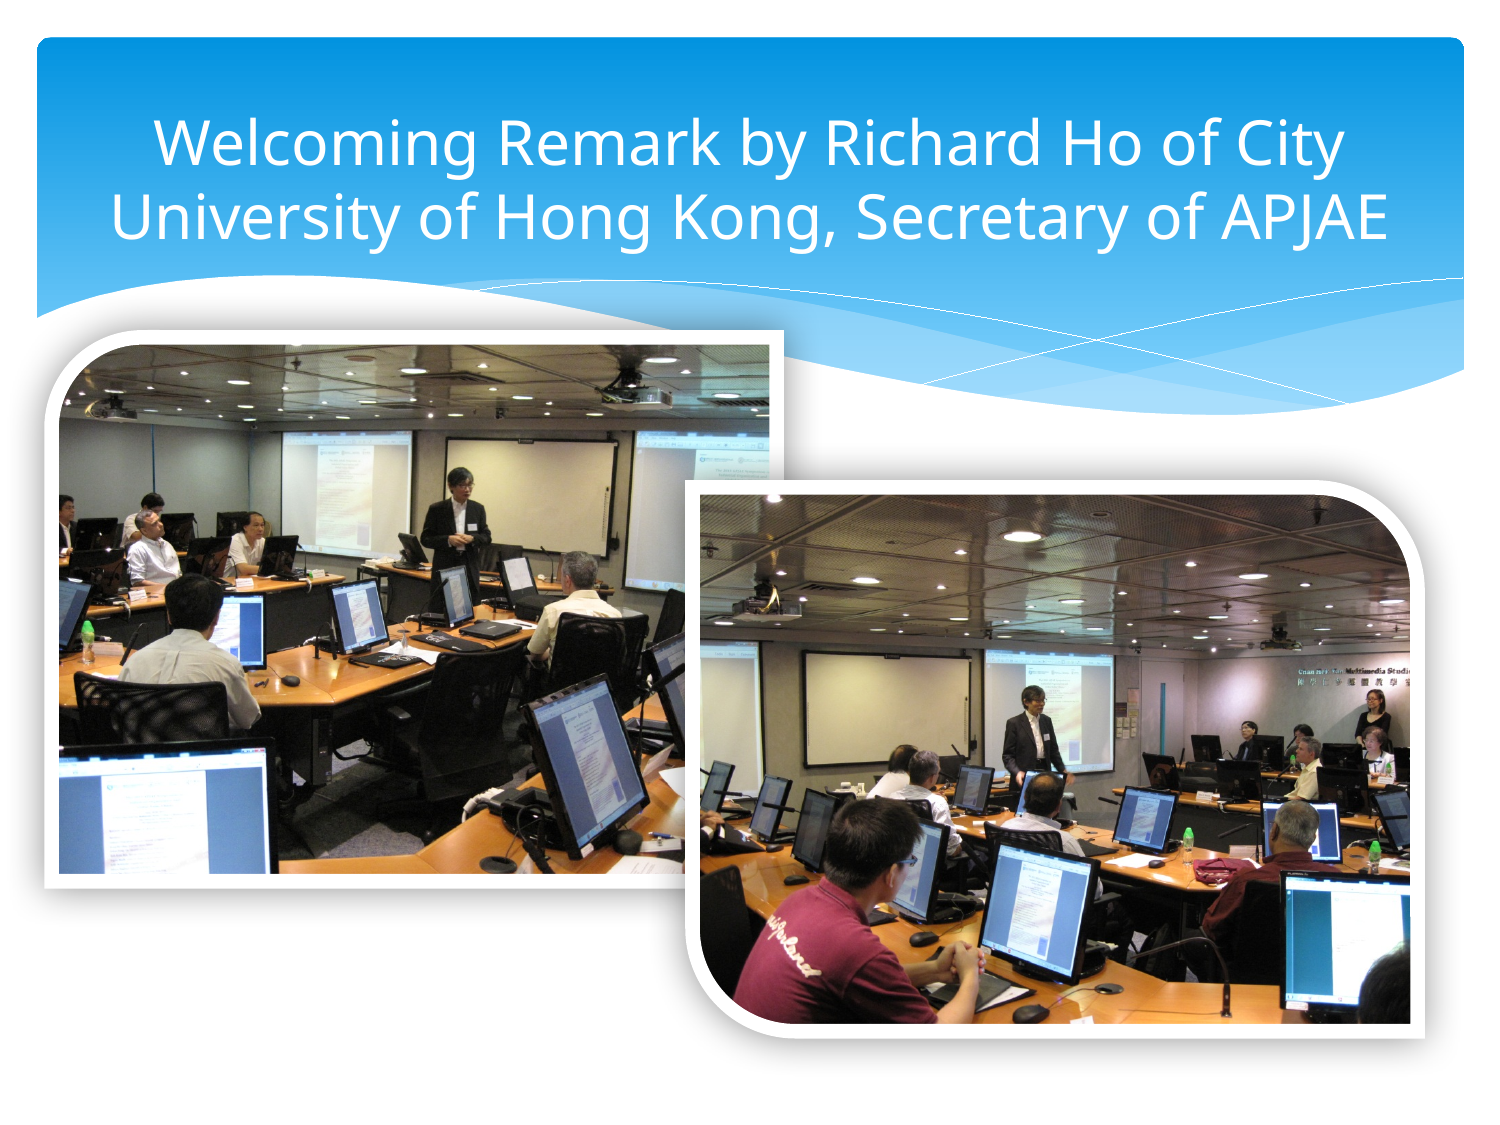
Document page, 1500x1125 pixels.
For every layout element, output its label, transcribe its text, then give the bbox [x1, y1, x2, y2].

title Welcoming Remark by Richard Ho of City University of Hong Kong, Secretary of APJAE [75, 75, 1425, 281]
picture [51, 337, 1418, 1032]
